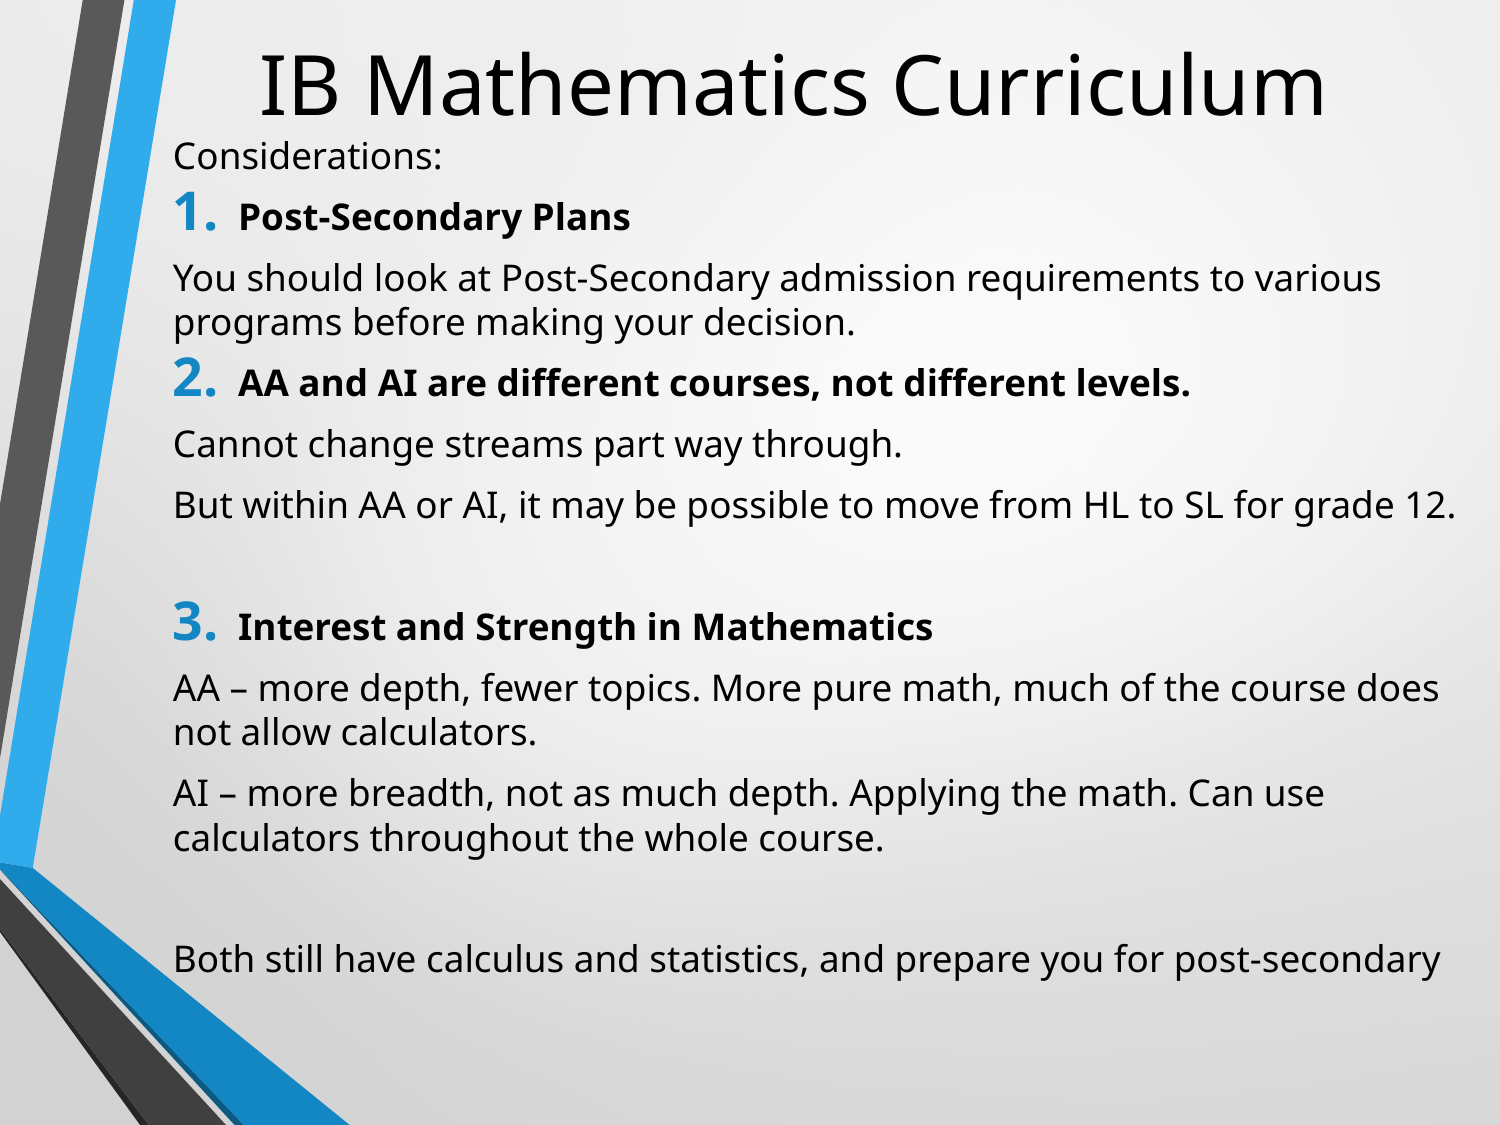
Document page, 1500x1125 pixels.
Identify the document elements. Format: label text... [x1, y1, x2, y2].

list Considerations: Post-Secondary Plans You should look at Post-Secondary admission requirements to various programs before making your decision. AA and AI are different courses, not different levels. Cannot change streams part way through. But within AA or AI, it may be possible to move from HL to SL for grade 12. Interest and Strength in Mathematics AA – more depth, fewer topics. More pure math, much of the course does not allow calculators. AI – more breadth, not as much depth. Applying the math. Can use calculators throughout the whole course. Both still have calculus and statistics, and prepare you for post-secondary [157, 125, 1475, 1025]
title IB Mathematics Curriculum [162, 19, 1427, 125]
